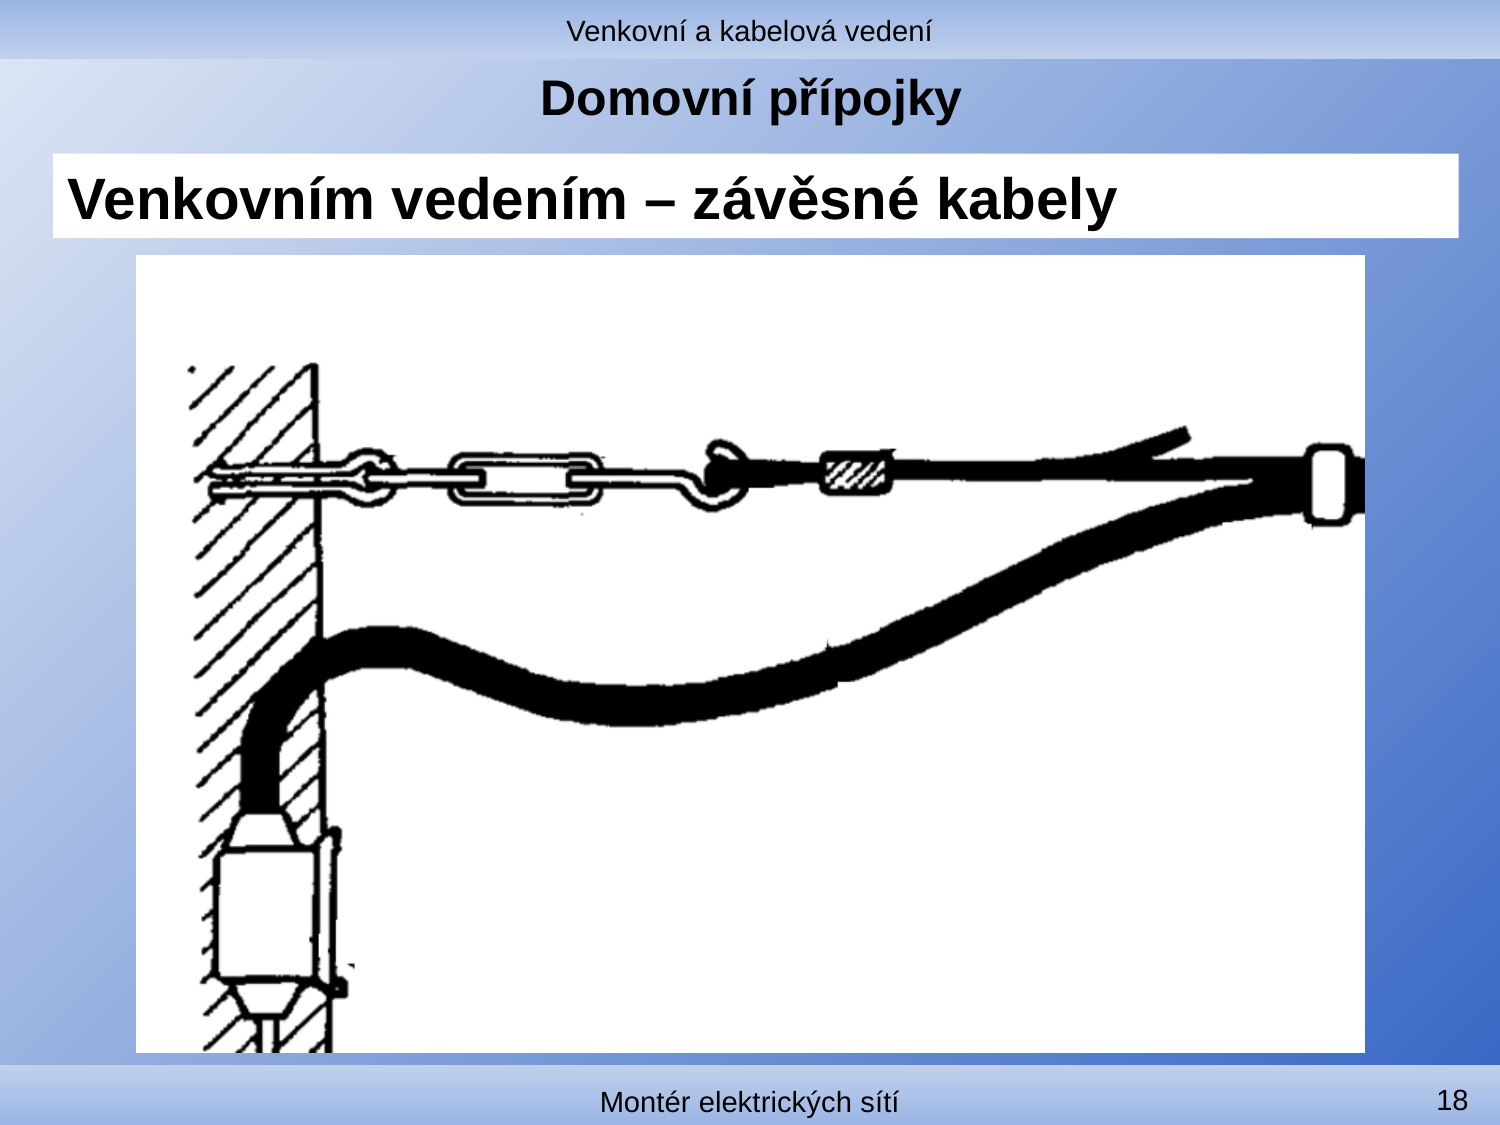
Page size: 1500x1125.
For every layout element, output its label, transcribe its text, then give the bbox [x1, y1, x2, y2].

footer Montér elektrických sítí [0, 1065, 1500, 1125]
text_box Venkovním vedením – závěsné kabely [53, 153, 1459, 239]
slide_number Venkovní a kabelová vedení [0, 0, 1500, 59]
picture [136, 255, 1365, 1053]
slide_number 18 [1399, 1063, 1484, 1124]
title Domovní přípojky [76, 58, 1427, 134]
